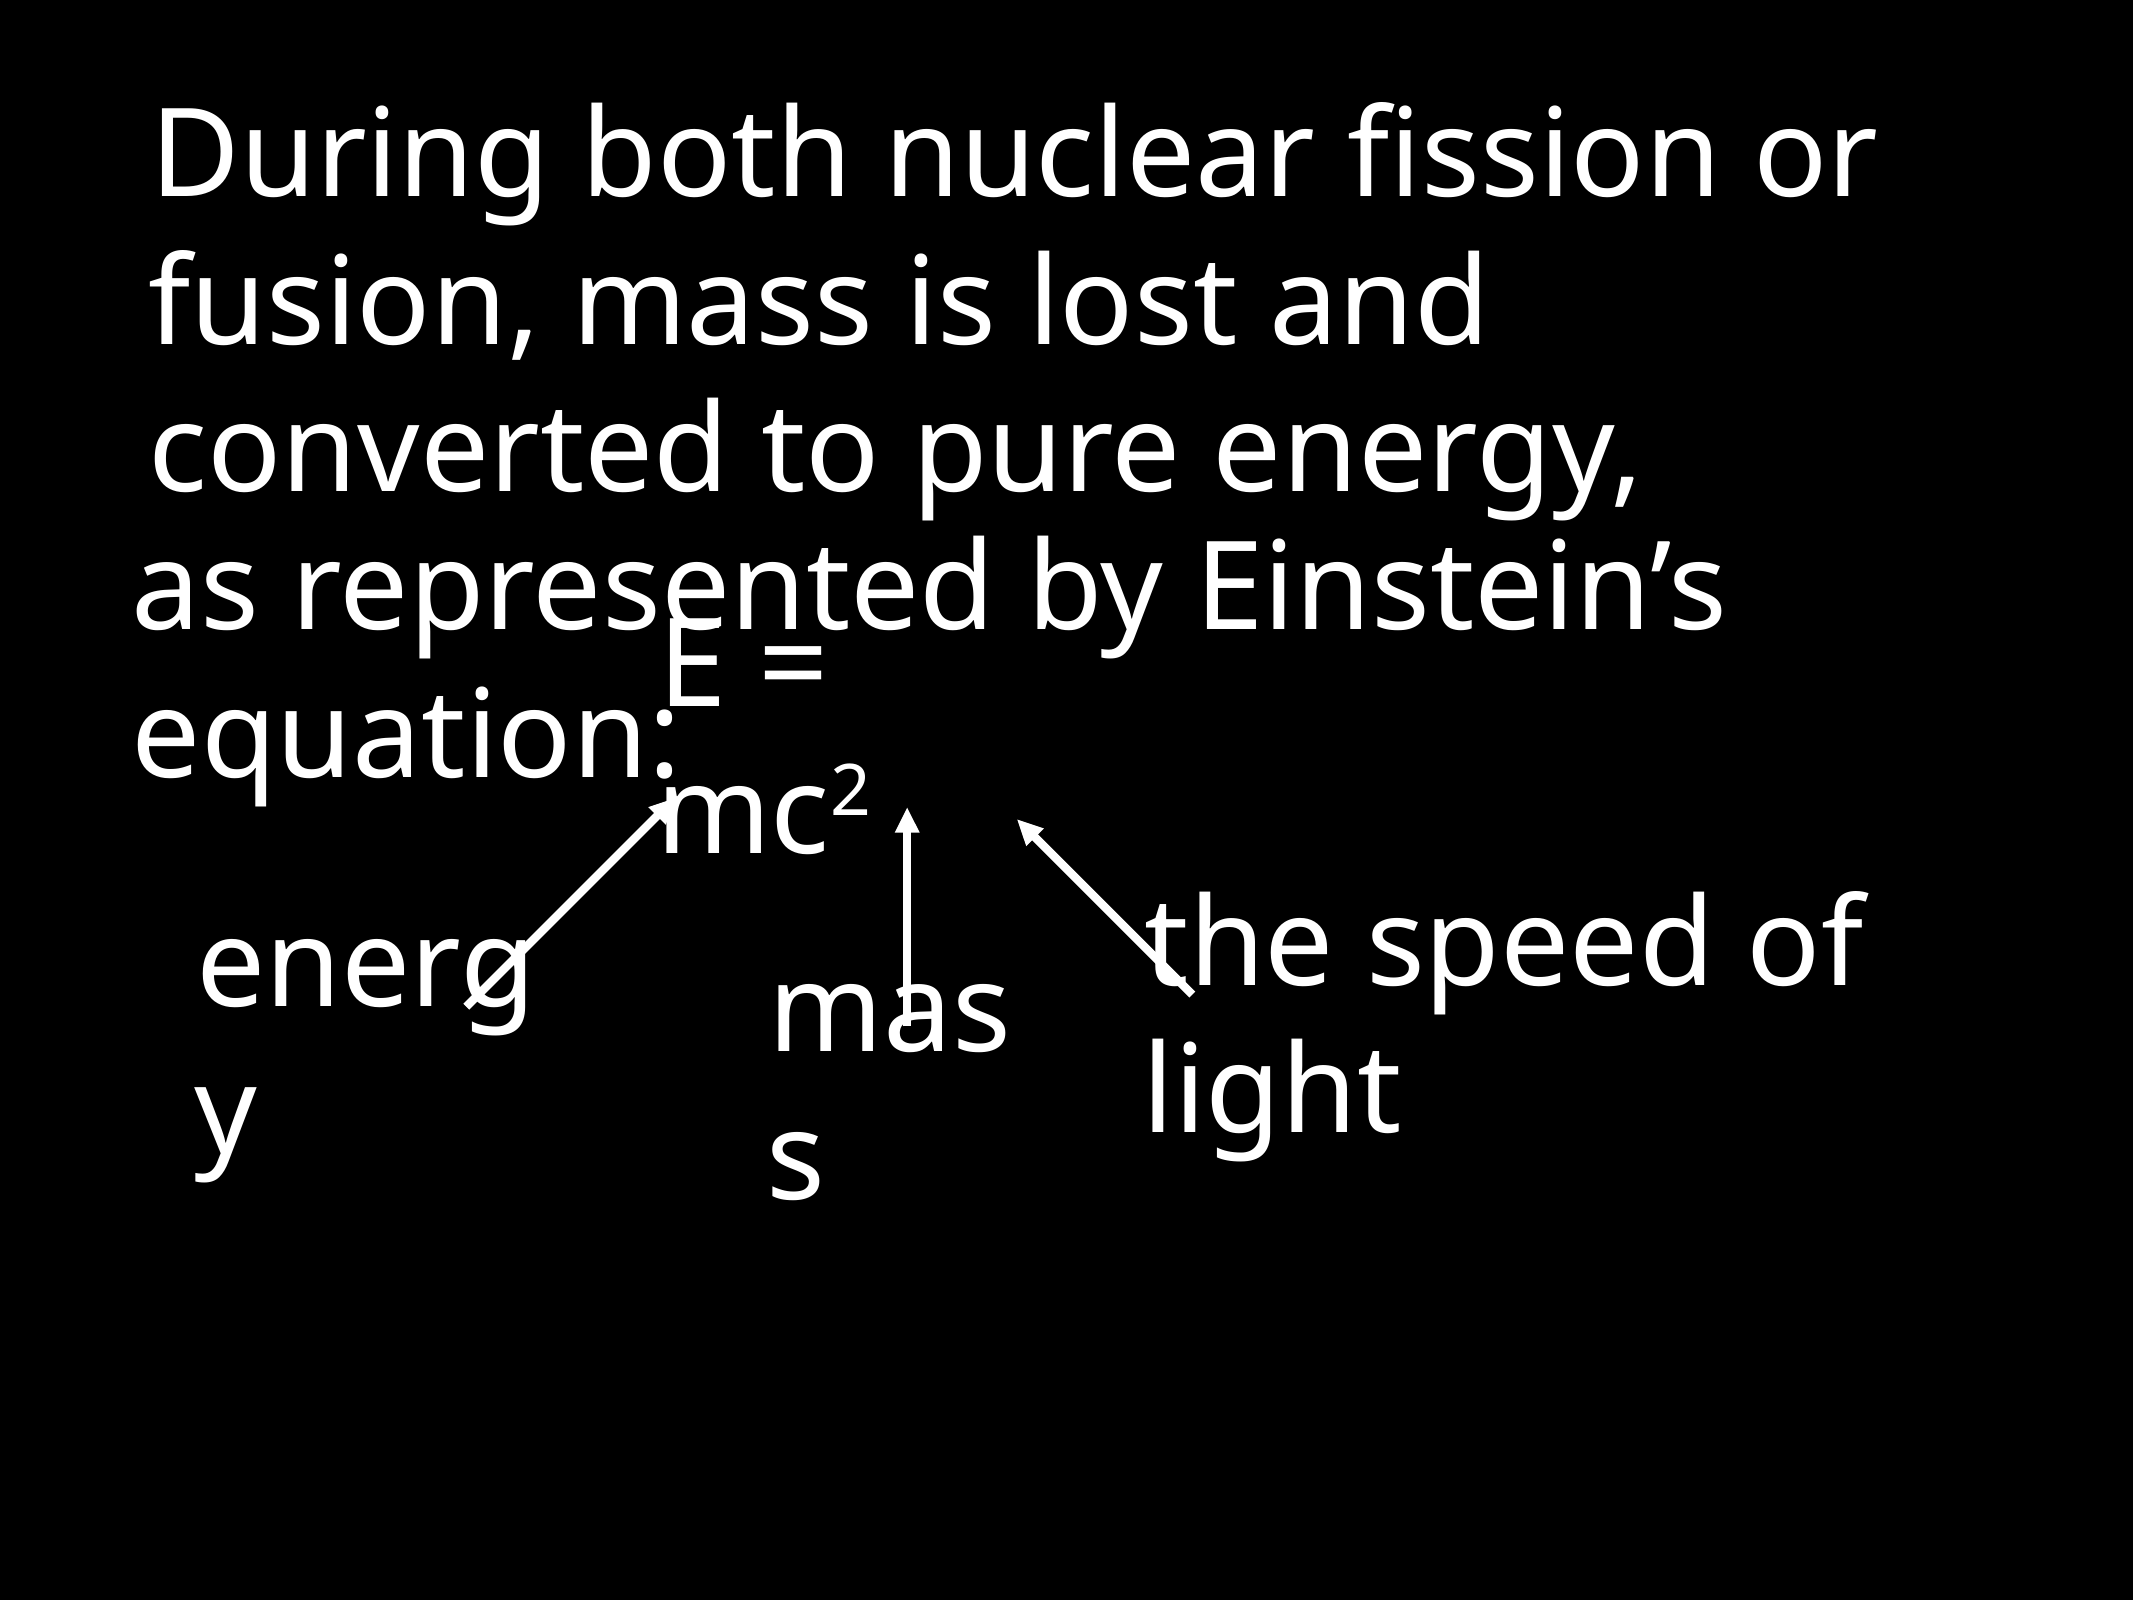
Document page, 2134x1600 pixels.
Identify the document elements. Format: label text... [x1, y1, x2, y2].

text_box During both nuclear fission or fusion, mass is lost and converted to pure energy, [139, 65, 1917, 525]
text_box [1017, 819, 2089, 1090]
text_box as represented by Einstein’s equation: [121, 498, 2012, 811]
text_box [786, 807, 1050, 1156]
text_box E = mc2 [647, 648, 1082, 813]
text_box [216, 798, 675, 1111]
